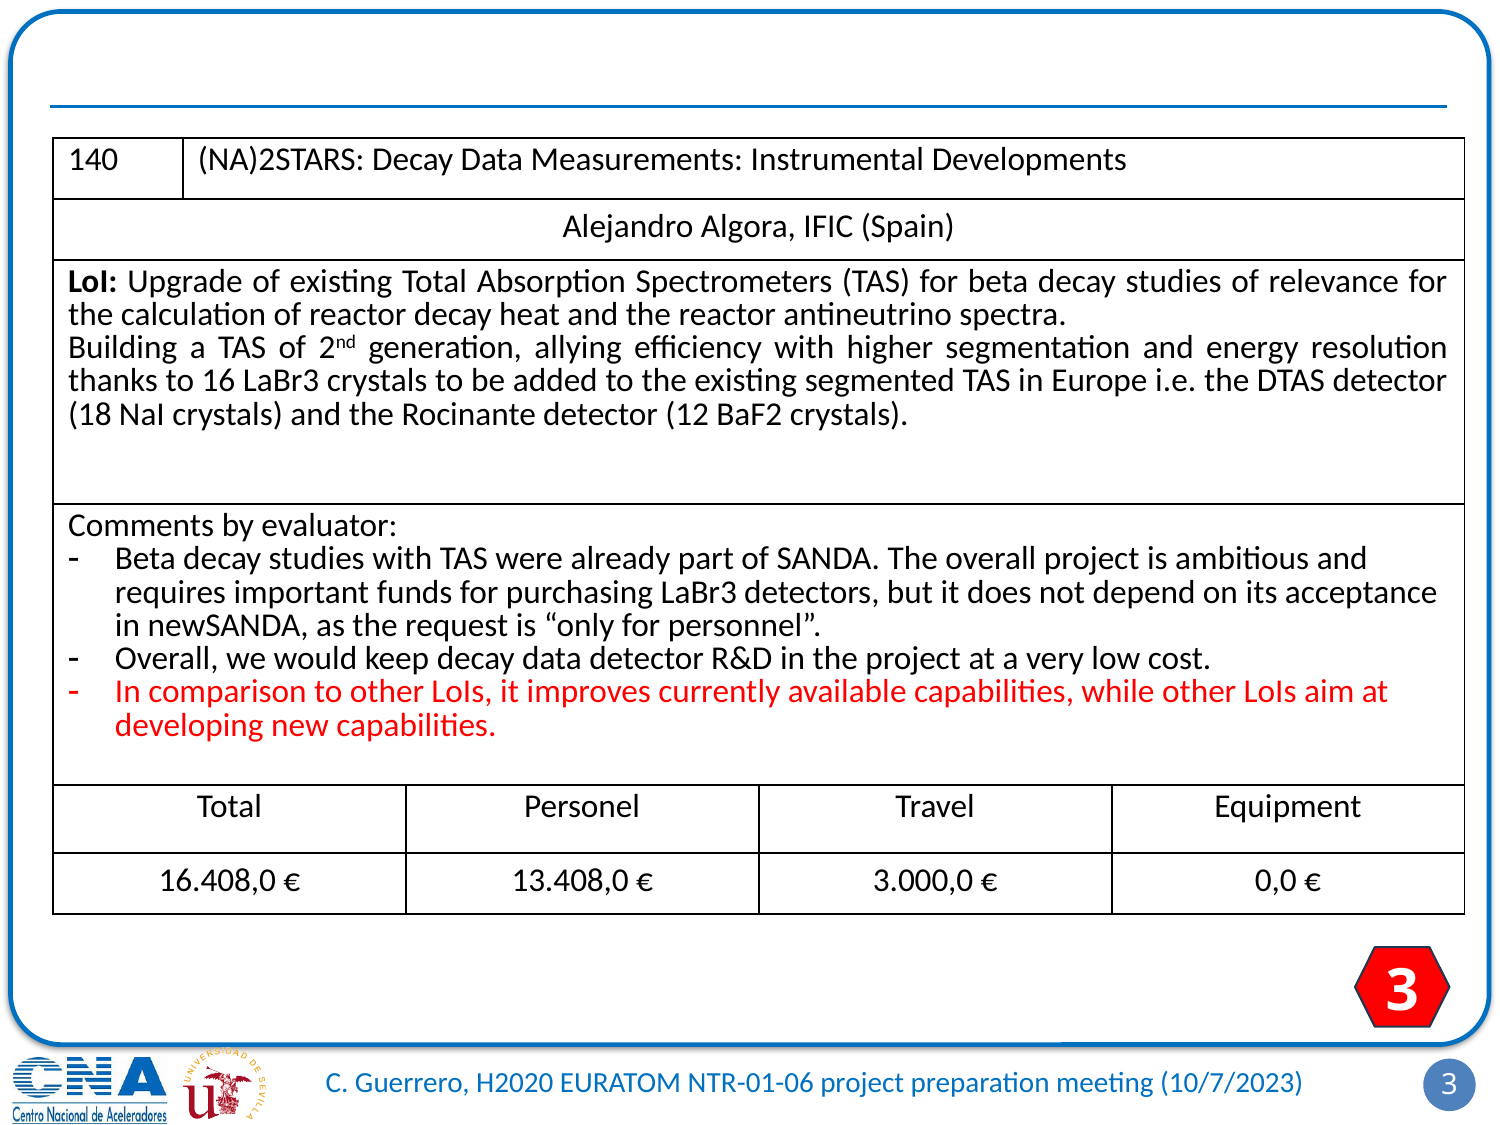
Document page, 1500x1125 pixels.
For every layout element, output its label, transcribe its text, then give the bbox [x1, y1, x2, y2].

table_cell Alejandro Algora, IFIC (Spain) [54, 200, 1464, 259]
table_cell Personel [407, 786, 758, 852]
table_cell Comments by evaluator: Beta decay studies with TAS were already part of SANDA. The overall project is ambitious and requires important funds for purchasing LaBr3 detectors, but it does not depend on its acceptance in newSANDA, as the request is “only for personnel”. Overall, we would keep decay data detector R&D in the project at a very low cost. In comparison to other LoIs, it improves currently available capabilities, while other LoIs aim at developing new capabilities. [54, 505, 1464, 784]
picture [12, 1057, 172, 1125]
picture [183, 1042, 266, 1125]
text_box 3 [1354, 946, 1451, 1028]
table_cell Travel [760, 786, 1111, 852]
table_cell 13.408,0 € [407, 854, 758, 913]
table_cell LoI: Upgrade of existing Total Absorption Spectrometers (TAS) for beta decay studies of relevance for the calculation of reactor decay heat and the reactor antineutrino spectra. Building a TAS of 2nd generation, allying efficiency with higher segmentation and energy resolution thanks to 16 LaBr3 crystals to be added to the existing segmented TAS in Europe i.e. the DTAS detector (18 NaI crystals) and the Rocinante detector (12 BaF2 crystals). [54, 261, 1464, 503]
table_header (NA)2STARS: Decay Data Measurements: Instrumental Developments [184, 139, 1464, 198]
table_cell 3.000,0 € [760, 854, 1111, 913]
table_cell Equipment [1113, 786, 1464, 852]
table_cell 0,0 € [1113, 854, 1464, 913]
slide_number 3 [1423, 1058, 1476, 1112]
table_cell 16.408,0 € [54, 854, 405, 913]
table_cell Total [54, 786, 405, 852]
table_header 140 [54, 139, 182, 198]
